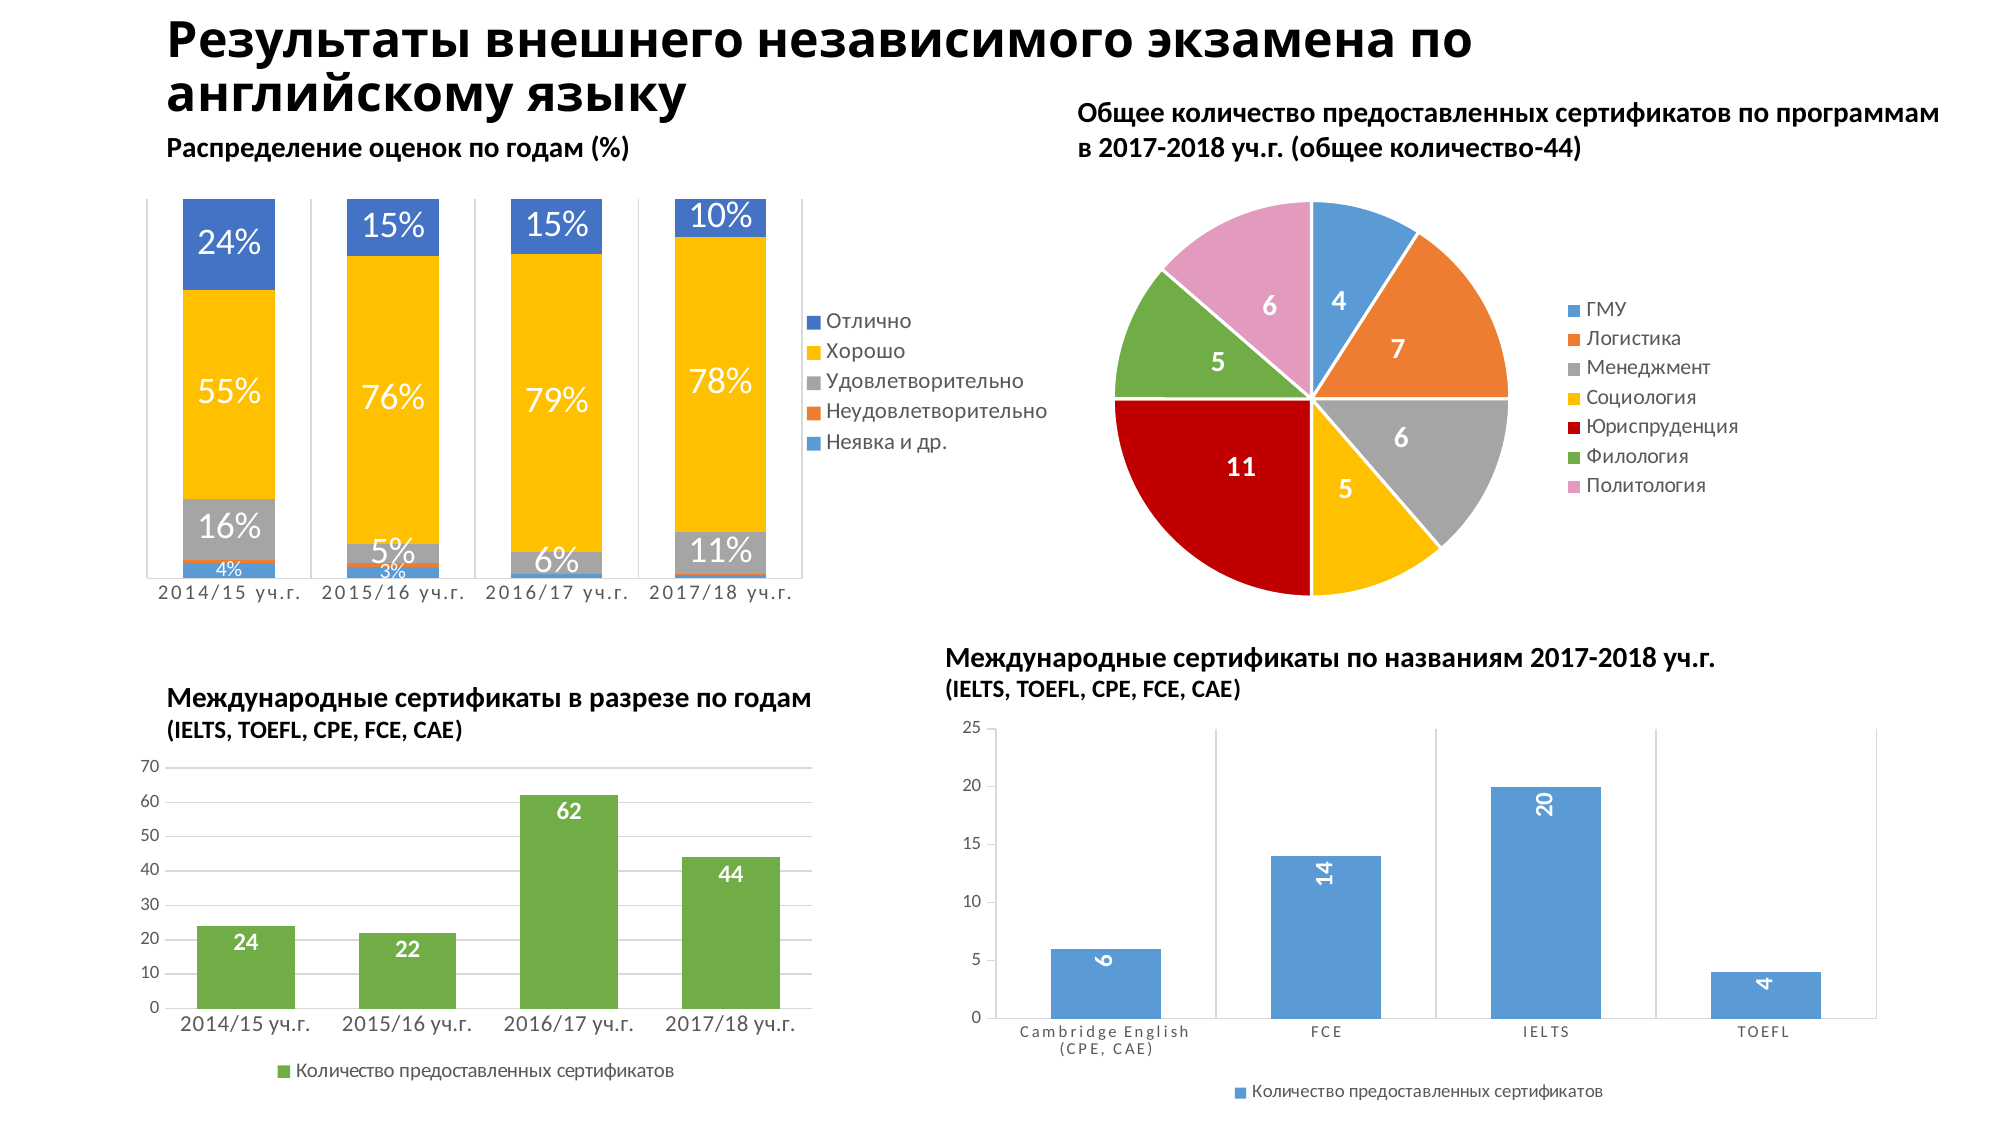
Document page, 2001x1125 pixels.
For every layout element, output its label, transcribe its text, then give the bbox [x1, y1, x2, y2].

text_box Общее количество предоставленных сертификатов по программам в 2017-2018 уч.г. (общее количество-44) [1062, 85, 1968, 171]
chart [126, 751, 826, 1088]
text_box Международные сертификаты по названиям 2017-2018 уч.г. (IELTS, TOEFL, CPE, FCE, CAE) [930, 630, 1829, 711]
text_box Международные сертификаты в разрезе по годам (IELTS, TOEFL, CPE, FCE, CAE) [151, 671, 902, 751]
title Результаты внешнего независимого экзамена по английскому языку [151, 15, 1552, 122]
chart [943, 711, 1896, 1109]
chart [124, 176, 1760, 631]
text_box Распределение оценок по годам (%) [151, 121, 1057, 171]
